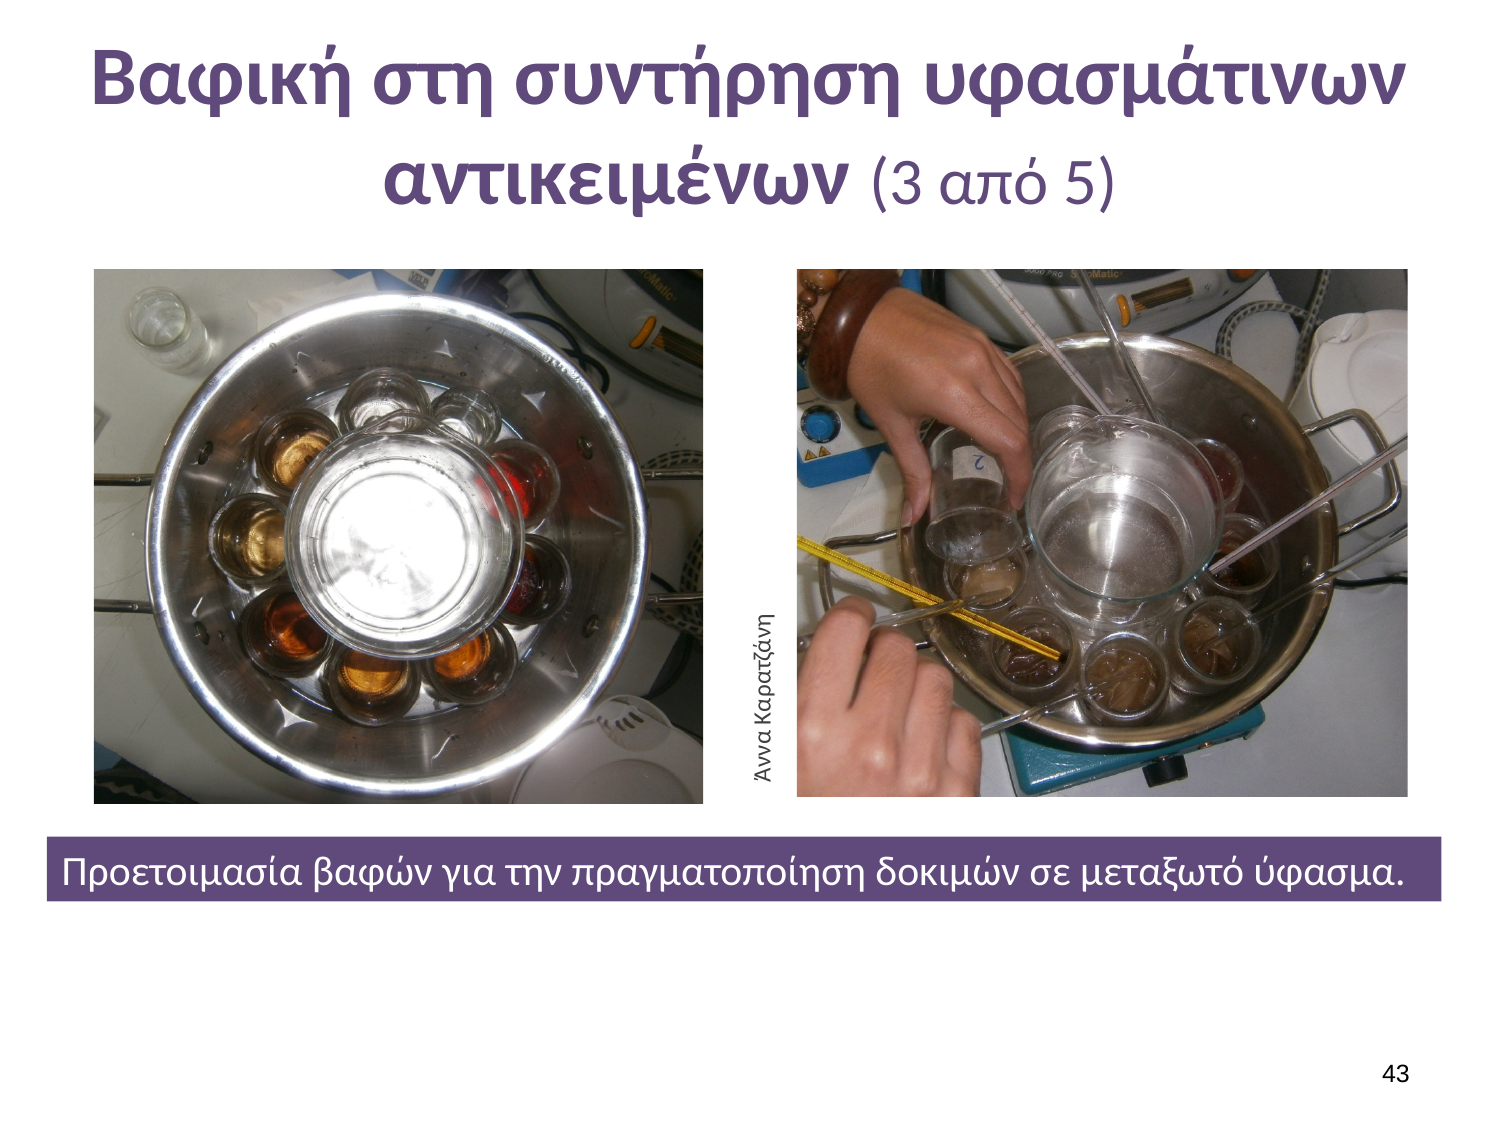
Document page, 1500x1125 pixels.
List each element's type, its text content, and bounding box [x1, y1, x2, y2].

title Βαφική στη συντήρηση υφασμάτινων αντικειμένων (3 από 5) [0, 46, 1500, 197]
text_box Προετοιμασία βαφών για την πραγματοποίηση δοκιμών σε μεταξωτό ύφασμα. [46, 836, 1442, 902]
text_box Άννα Καρατζάνη [738, 527, 783, 797]
slide_number 42 [1074, 1042, 1425, 1103]
picture [93, 269, 704, 805]
picture [796, 269, 1408, 798]
